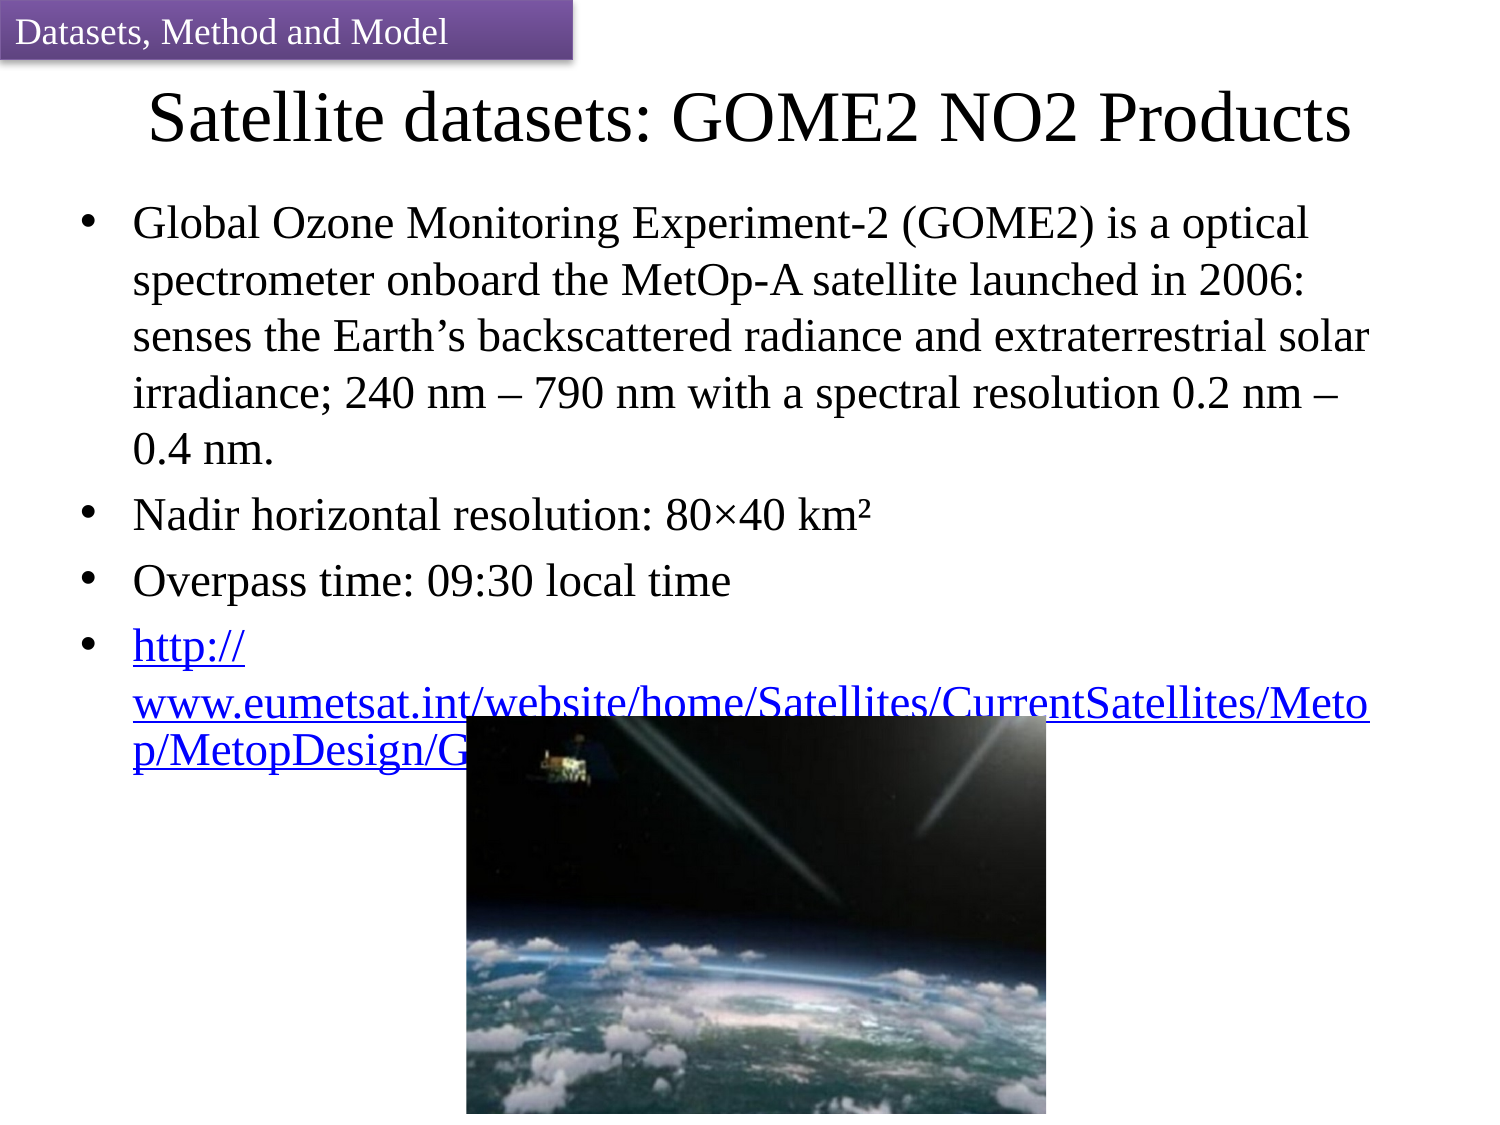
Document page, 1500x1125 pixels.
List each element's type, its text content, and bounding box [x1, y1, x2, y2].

list Global Ozone Monitoring Experiment-2 (GOME2) is a optical spectrometer onboard the MetOp-A satellite launched in 2006: senses the Earth’s backscattered radiance and extraterrestrial solar irradiance; 240 nm – 790 nm with a spectral resolution 0.2 nm – 0.4 nm. Nadir horizontal resolution: 80×40 km² Overpass time: 09:30 local time http://www.eumetsat.int/website/home/Satellites/CurrentSatellites/Metop/MetopDesign/GOME2/index.html [64, 184, 1388, 740]
picture [466, 715, 1047, 1114]
title Satellite datasets: GOME2 NO2 Products [41, 60, 1461, 165]
text_box Datasets, Method and Model [0, 0, 573, 60]
